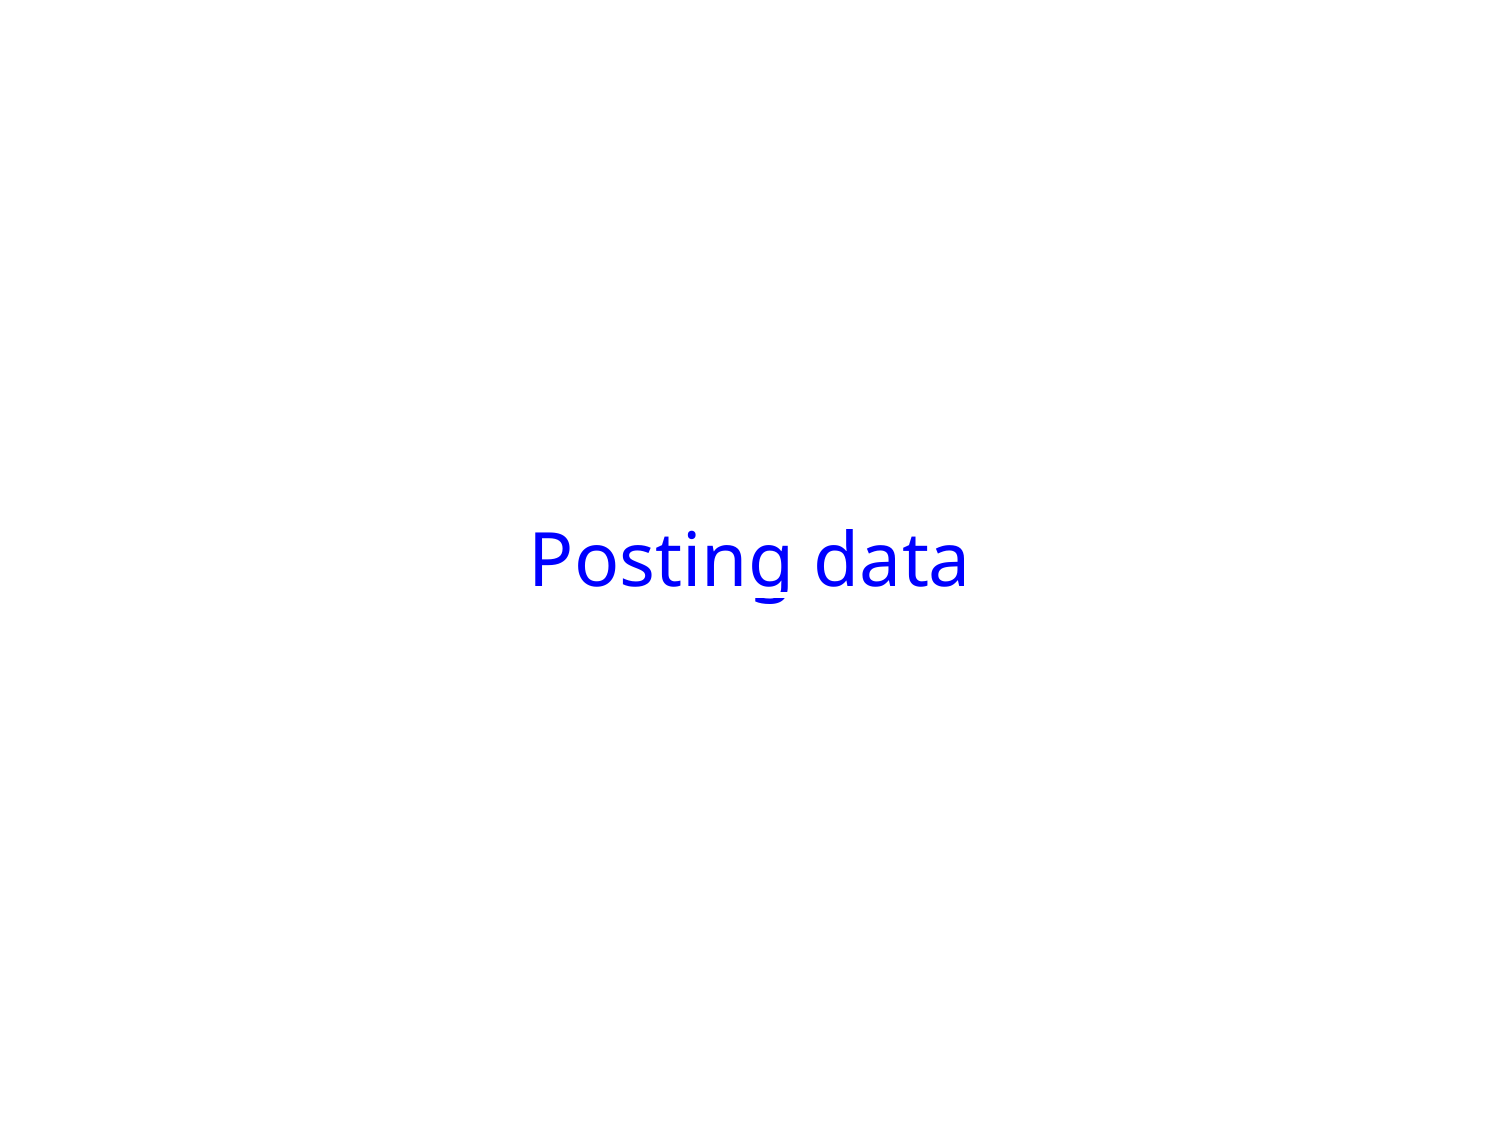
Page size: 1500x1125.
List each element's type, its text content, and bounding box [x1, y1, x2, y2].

text_box Posting data [51, 470, 1449, 655]
